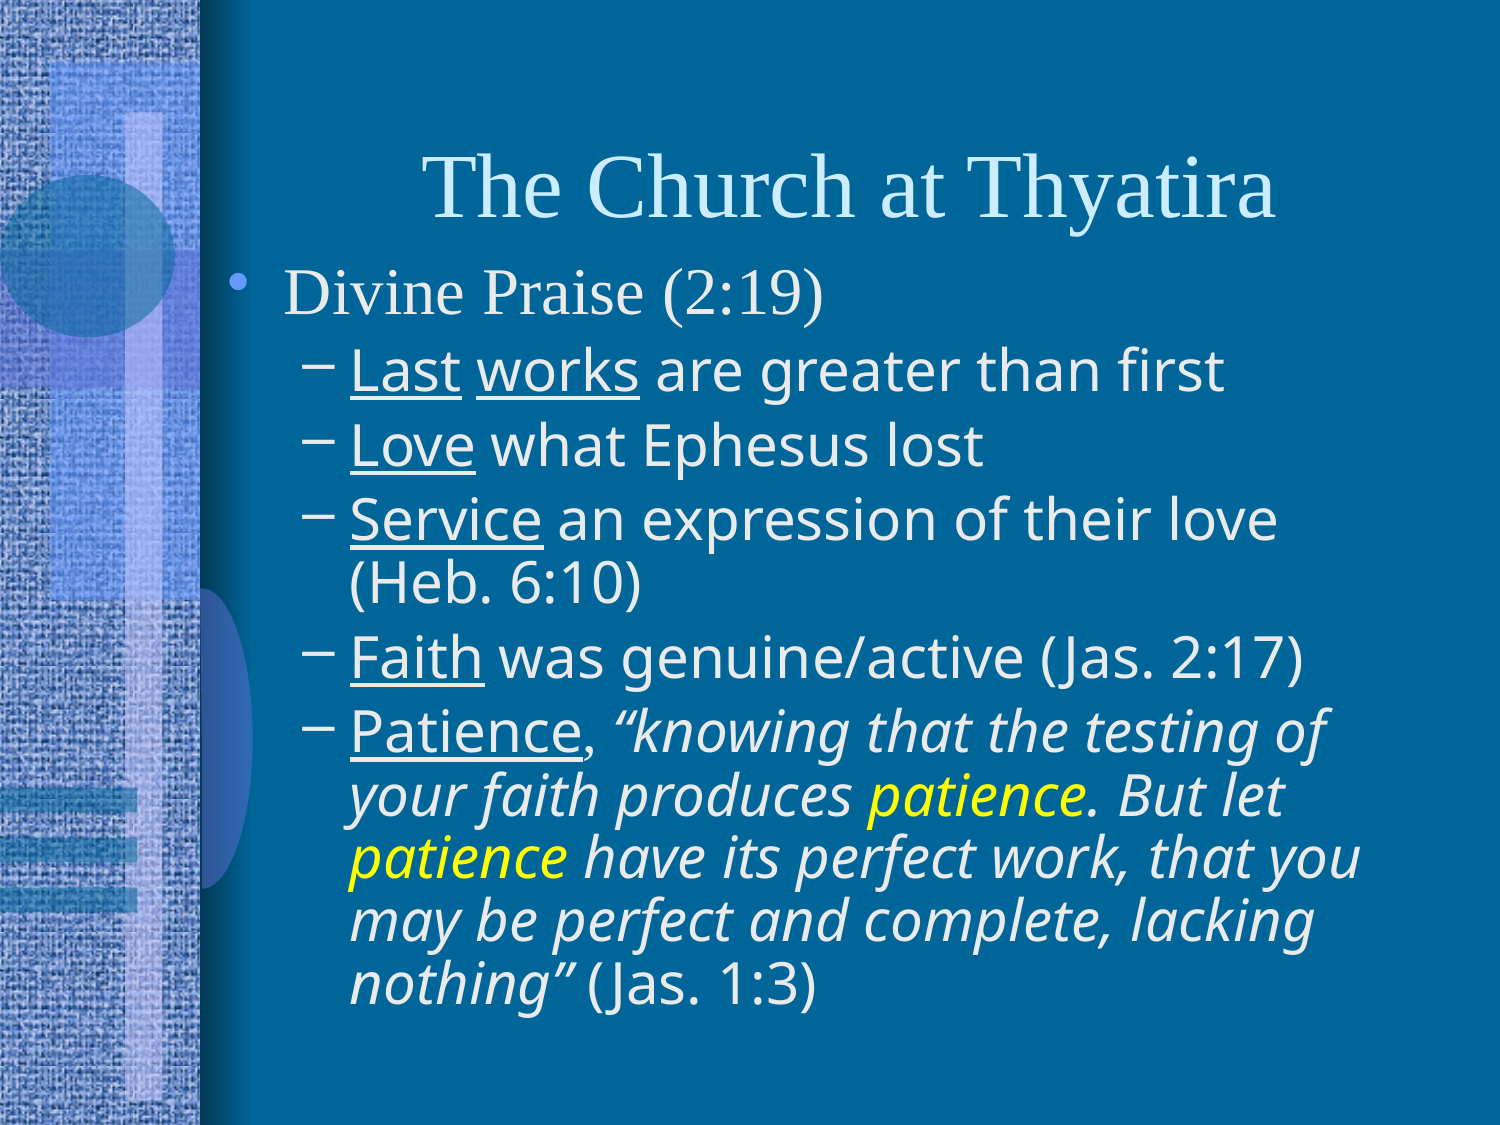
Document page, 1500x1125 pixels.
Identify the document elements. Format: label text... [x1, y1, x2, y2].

list Divine Praise (2:19) Last works are greater than first Love what Ephesus lost Service an expression of their love (Heb. 6:10) Faith was genuine/active (Jas. 2:17) Patience, “knowing that the testing of your faith produces patience. But let patience have its perfect work, that you may be perfect and complete, lacking nothing” (Jas. 1:3) [212, 249, 1469, 1125]
picture [0, 388, 200, 1125]
title The Church at Thyatira [212, 87, 1488, 275]
picture [0, 0, 199, 249]
